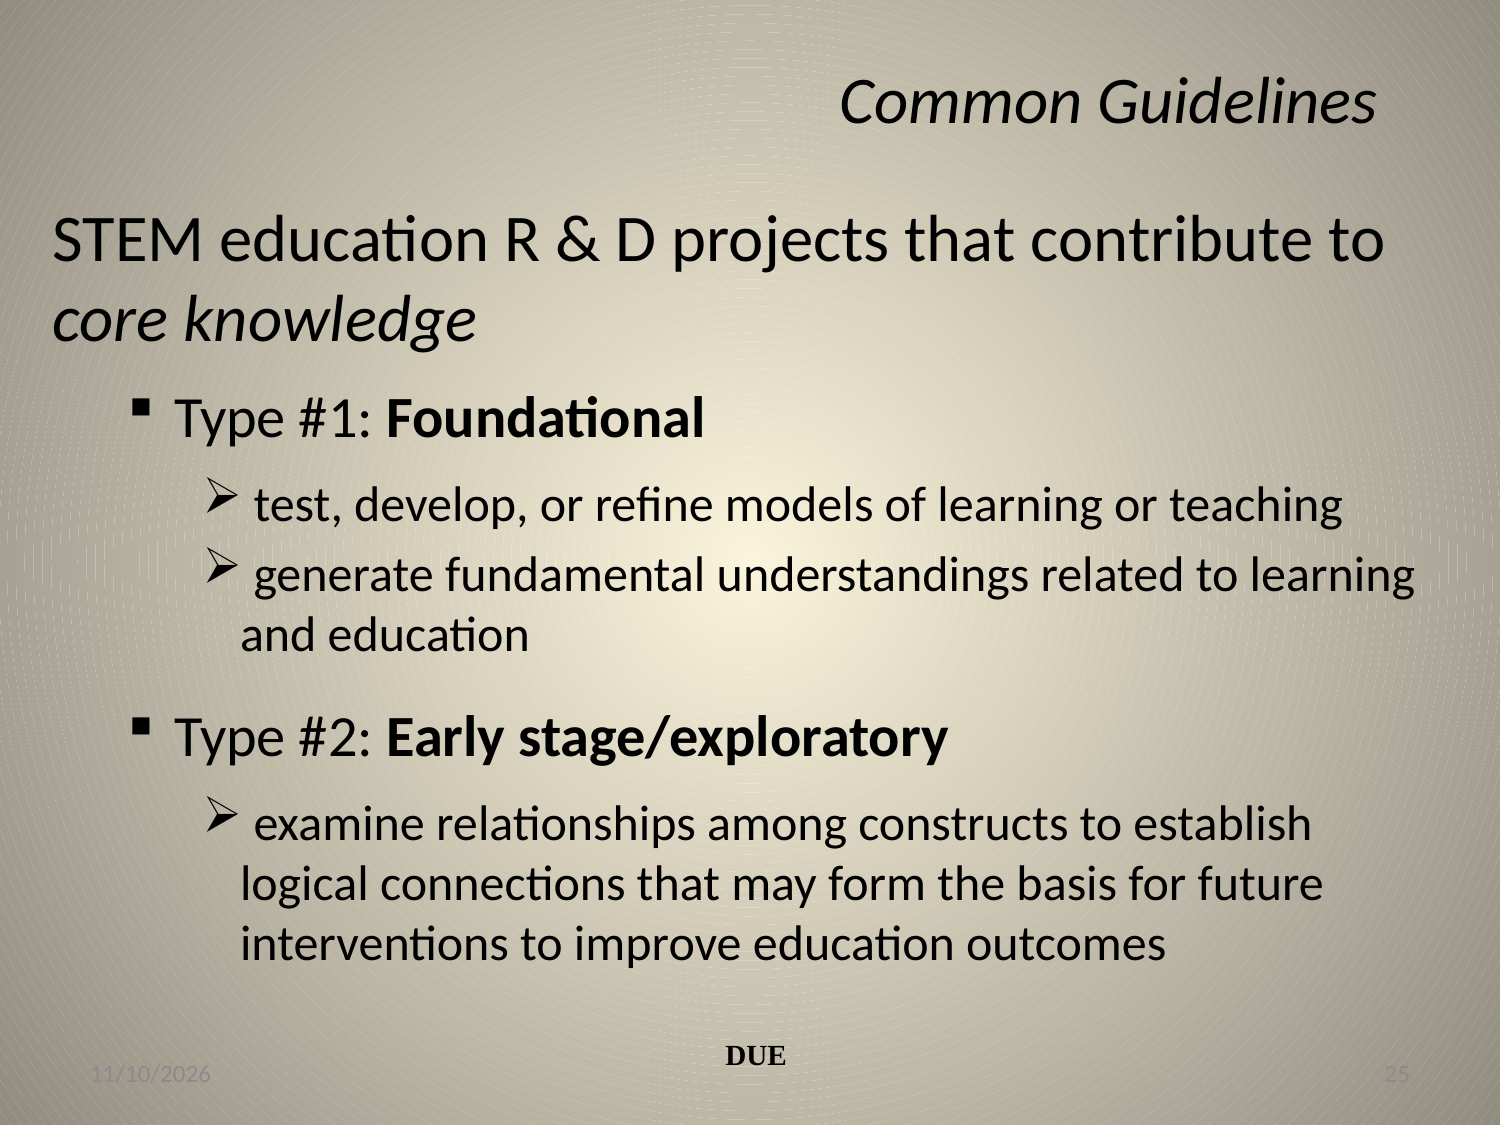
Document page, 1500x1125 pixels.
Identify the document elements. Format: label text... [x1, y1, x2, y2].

list STEM education R & D projects that contribute to core knowledge Type #1: Foundational test, develop, or refine models of learning or teaching generate fundamental understandings related to learning and education Type #2: Early stage/exploratory examine relationships among constructs to establish logical connections that may form the basis for future interventions to improve education outcomes [37, 187, 1438, 1025]
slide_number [75, 1042, 425, 1103]
text_box Common Guidelines [824, 49, 1425, 145]
footer DUE [324, 1020, 1188, 1088]
slide_number 25 [1074, 1042, 1425, 1103]
